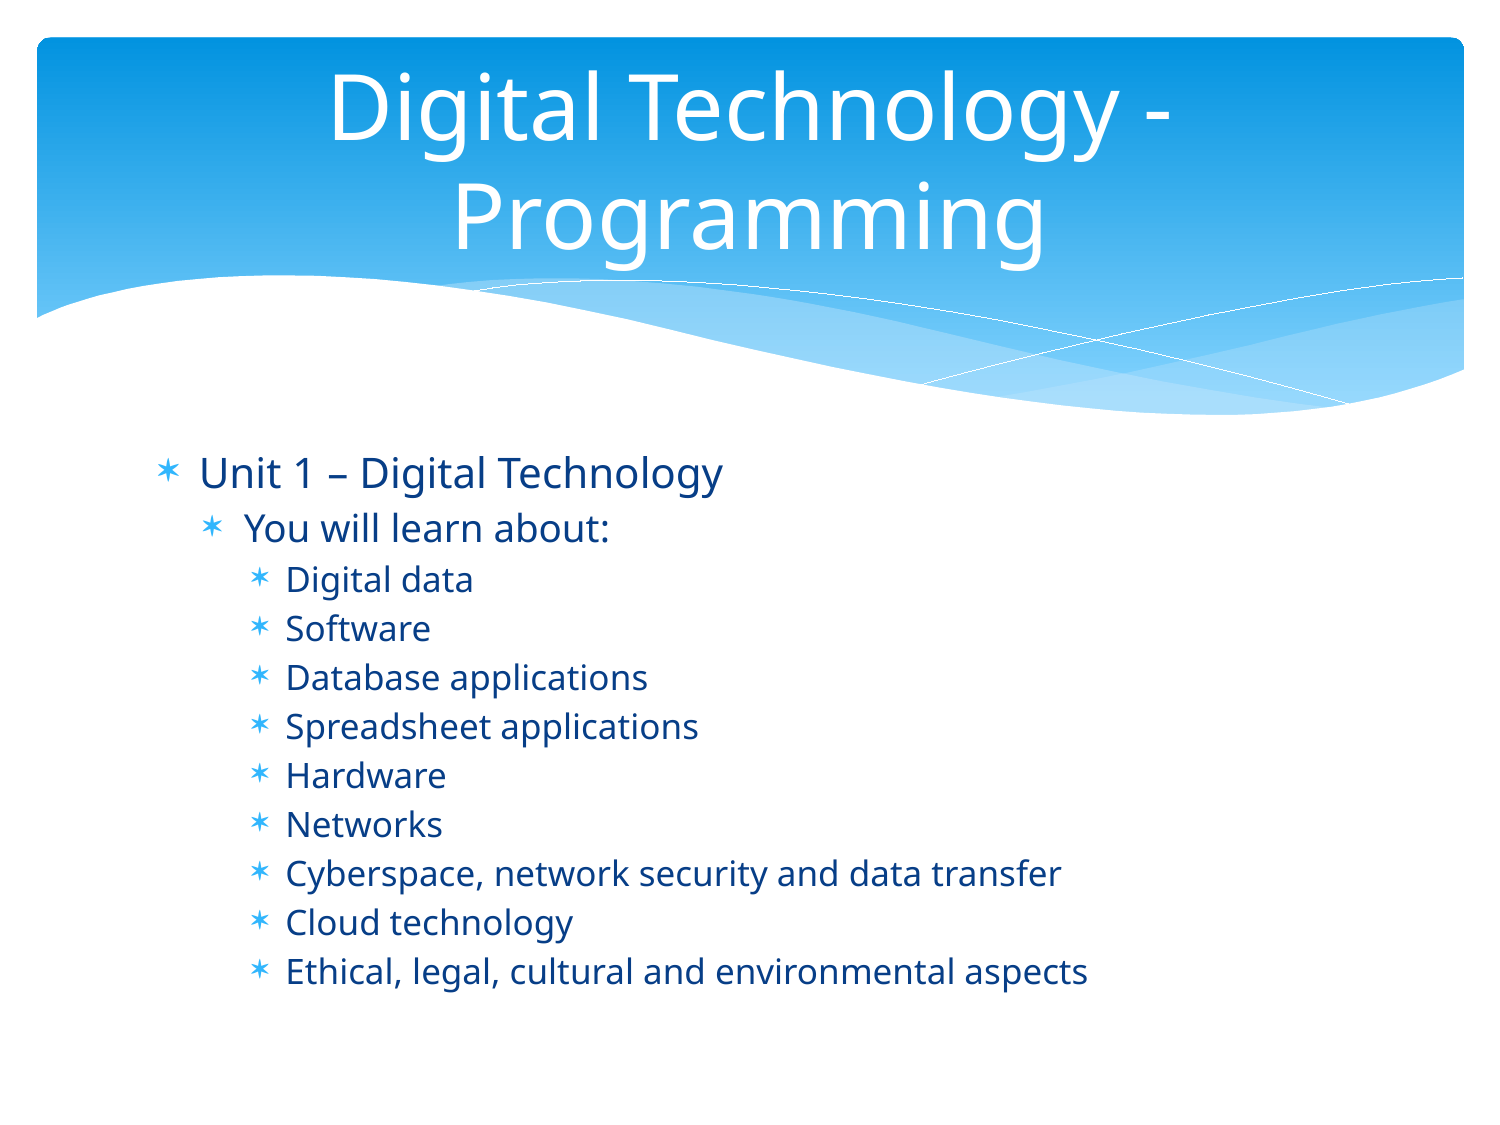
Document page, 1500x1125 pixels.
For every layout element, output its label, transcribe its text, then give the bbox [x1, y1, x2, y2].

list Unit 1 – Digital Technology You will learn about: Digital data Software Database applications Spreadsheet applications Hardware Networks Cyberspace, network security and data transfer Cloud technology Ethical, legal, cultural and environmental aspects [143, 438, 1359, 1005]
title Digital Technology - Programming [75, 55, 1425, 261]
